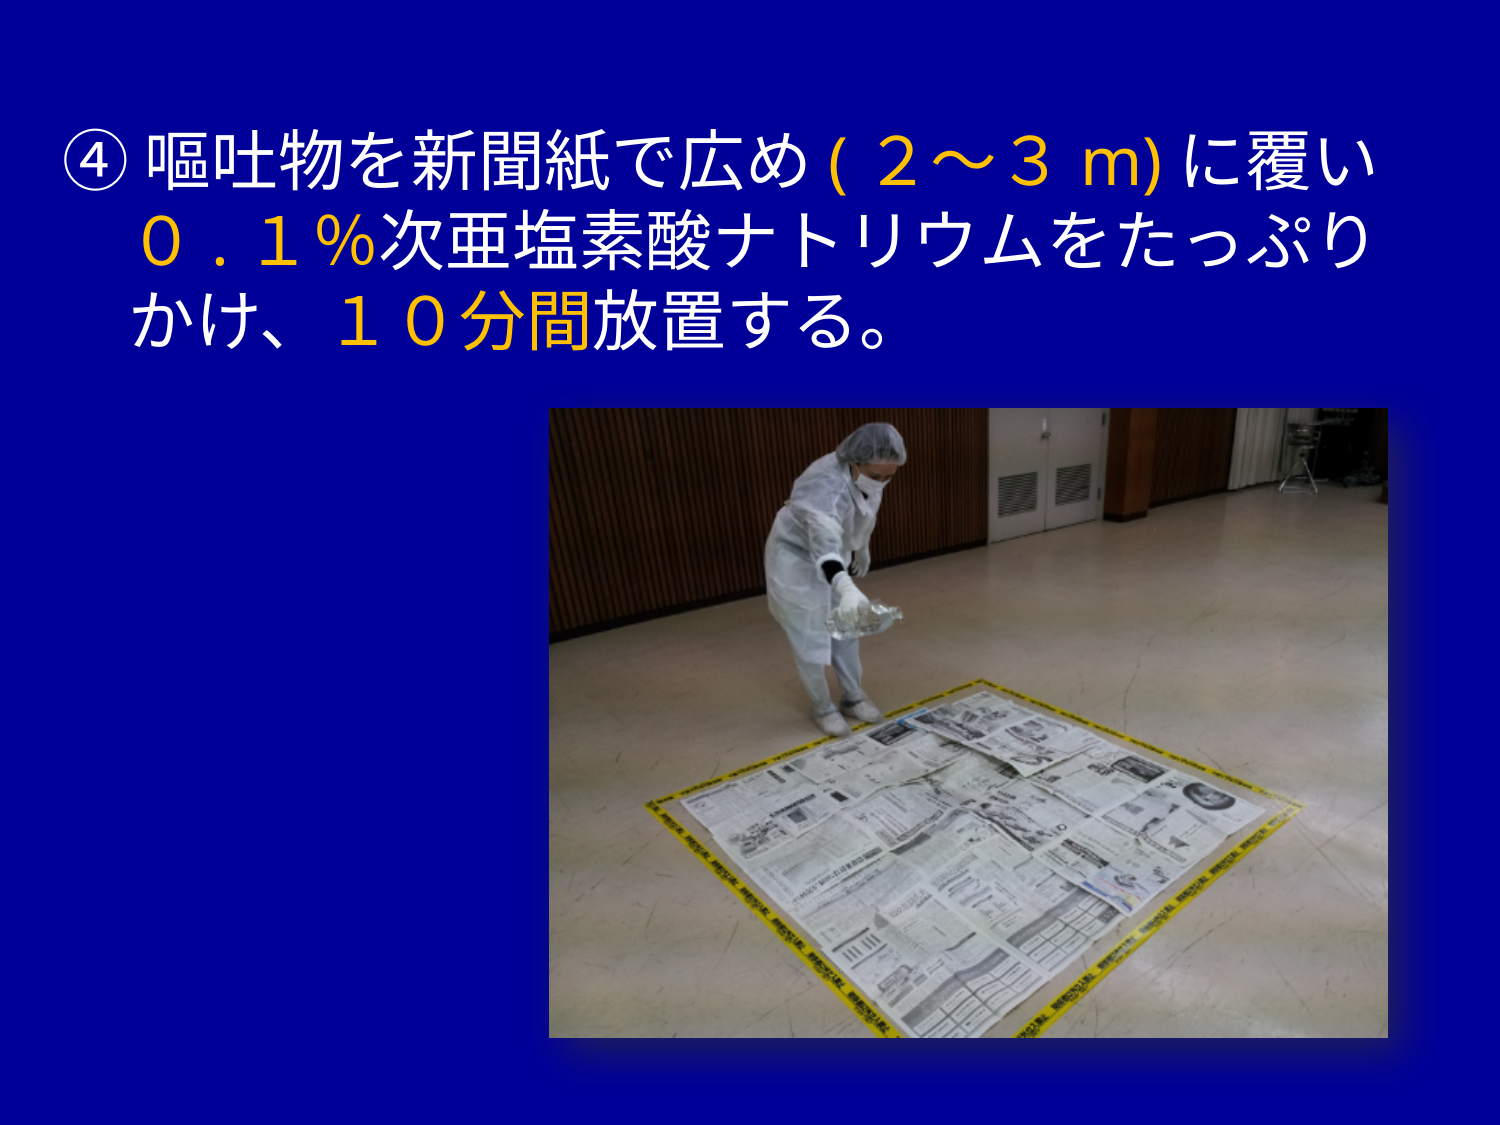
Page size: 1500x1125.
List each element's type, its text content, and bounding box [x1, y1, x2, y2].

text_box ④嘔吐物を新聞紙で広め(２～３m)に覆い ０.１％次亜塩素酸ナトリウムをたっぷり かけ、１０分間放置する。 [47, 111, 1495, 367]
picture [548, 408, 1389, 1039]
